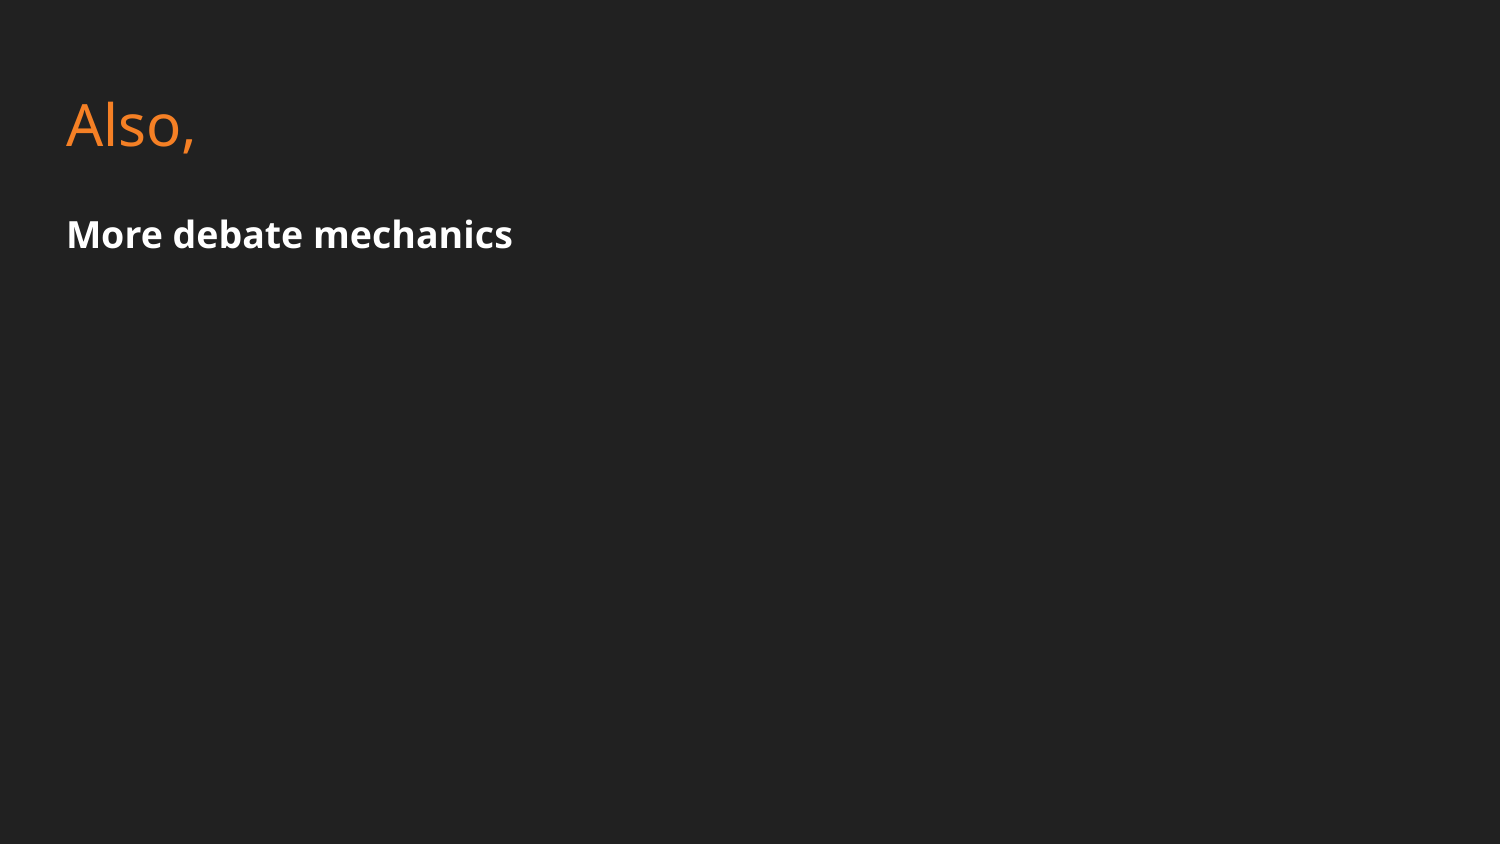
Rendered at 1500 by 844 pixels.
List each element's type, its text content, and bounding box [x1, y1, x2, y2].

title Also, [51, 72, 1449, 167]
list More debate mechanics [51, 189, 1449, 750]
